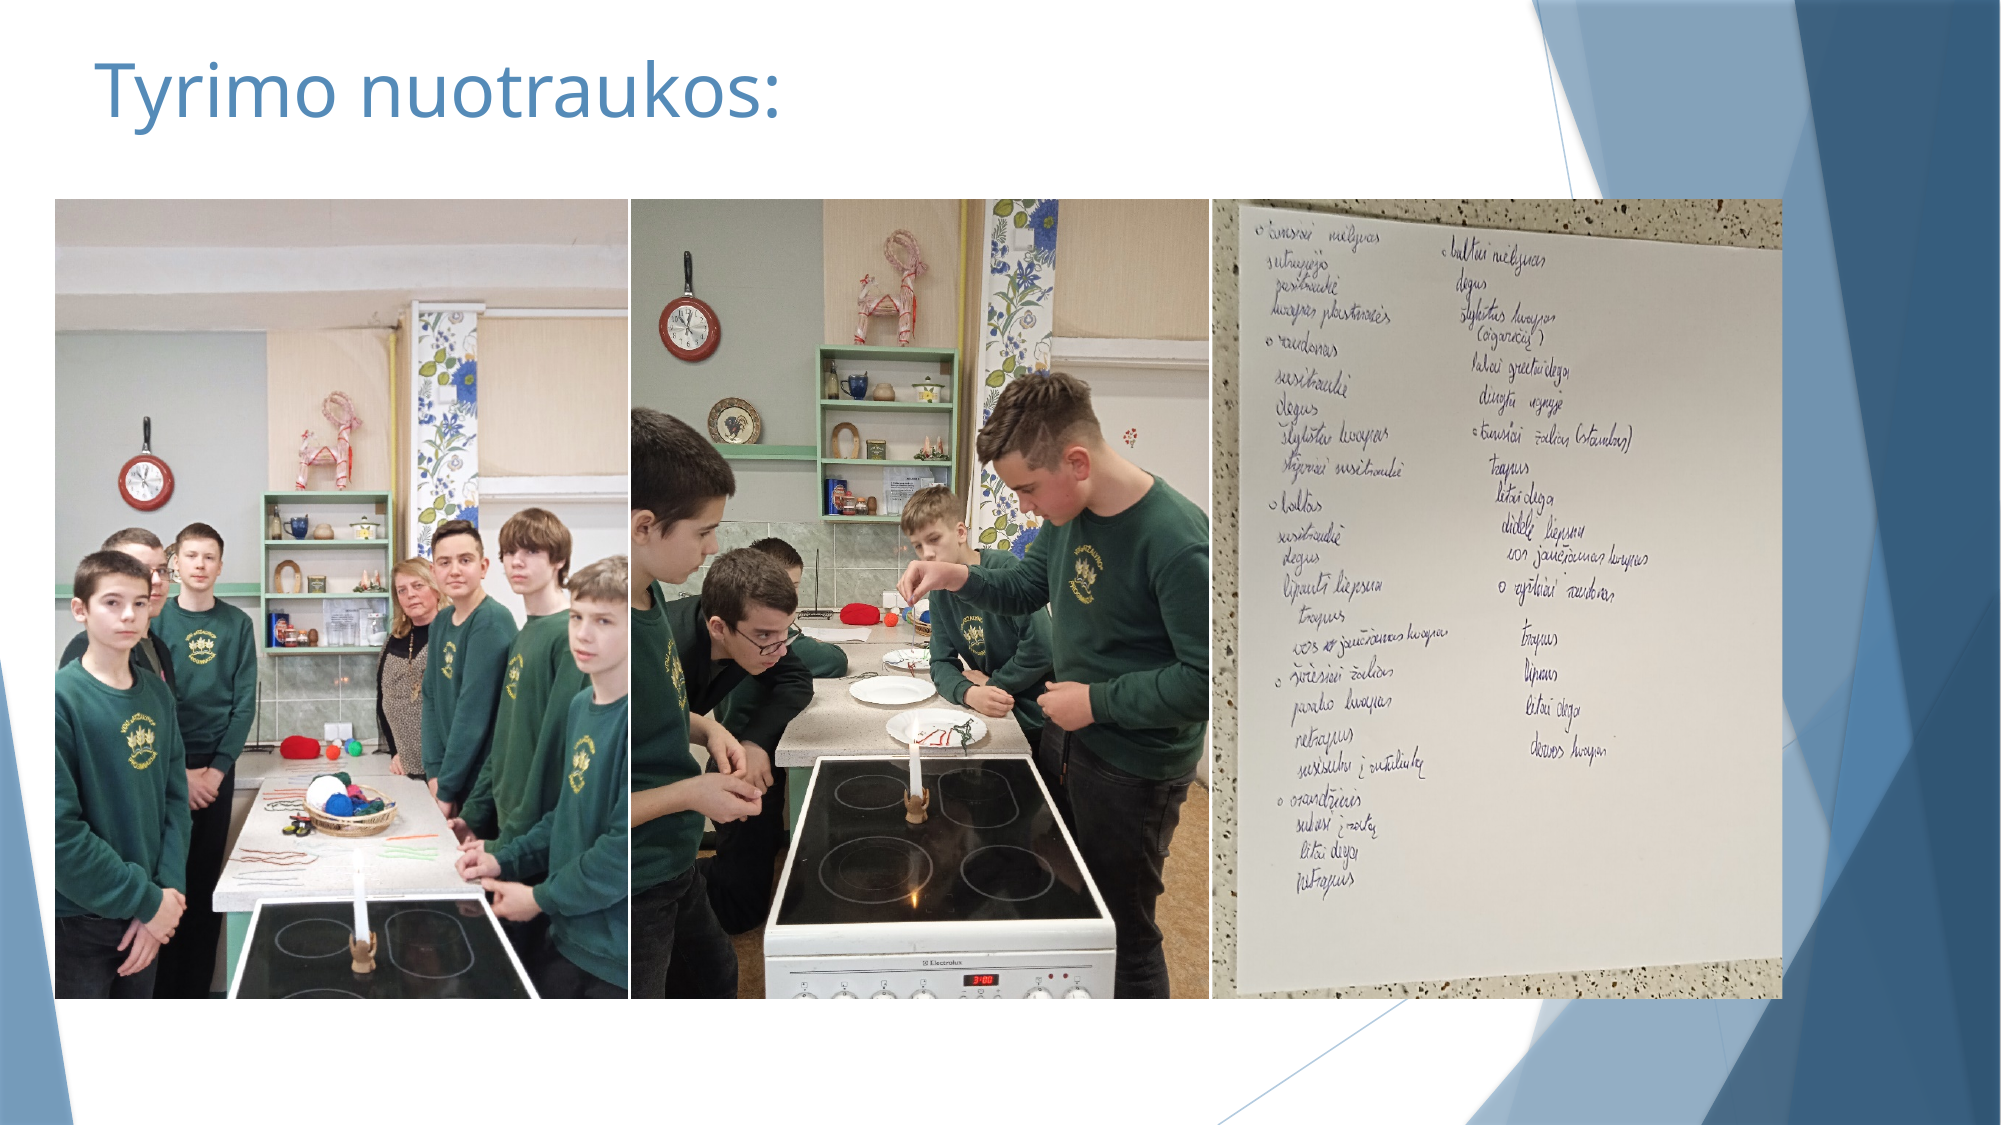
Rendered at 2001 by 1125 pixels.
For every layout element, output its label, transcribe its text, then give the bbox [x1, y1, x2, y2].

title Tyrimo nuotraukos: [79, 34, 1490, 204]
picture [54, 199, 628, 999]
picture [631, 199, 1898, 999]
